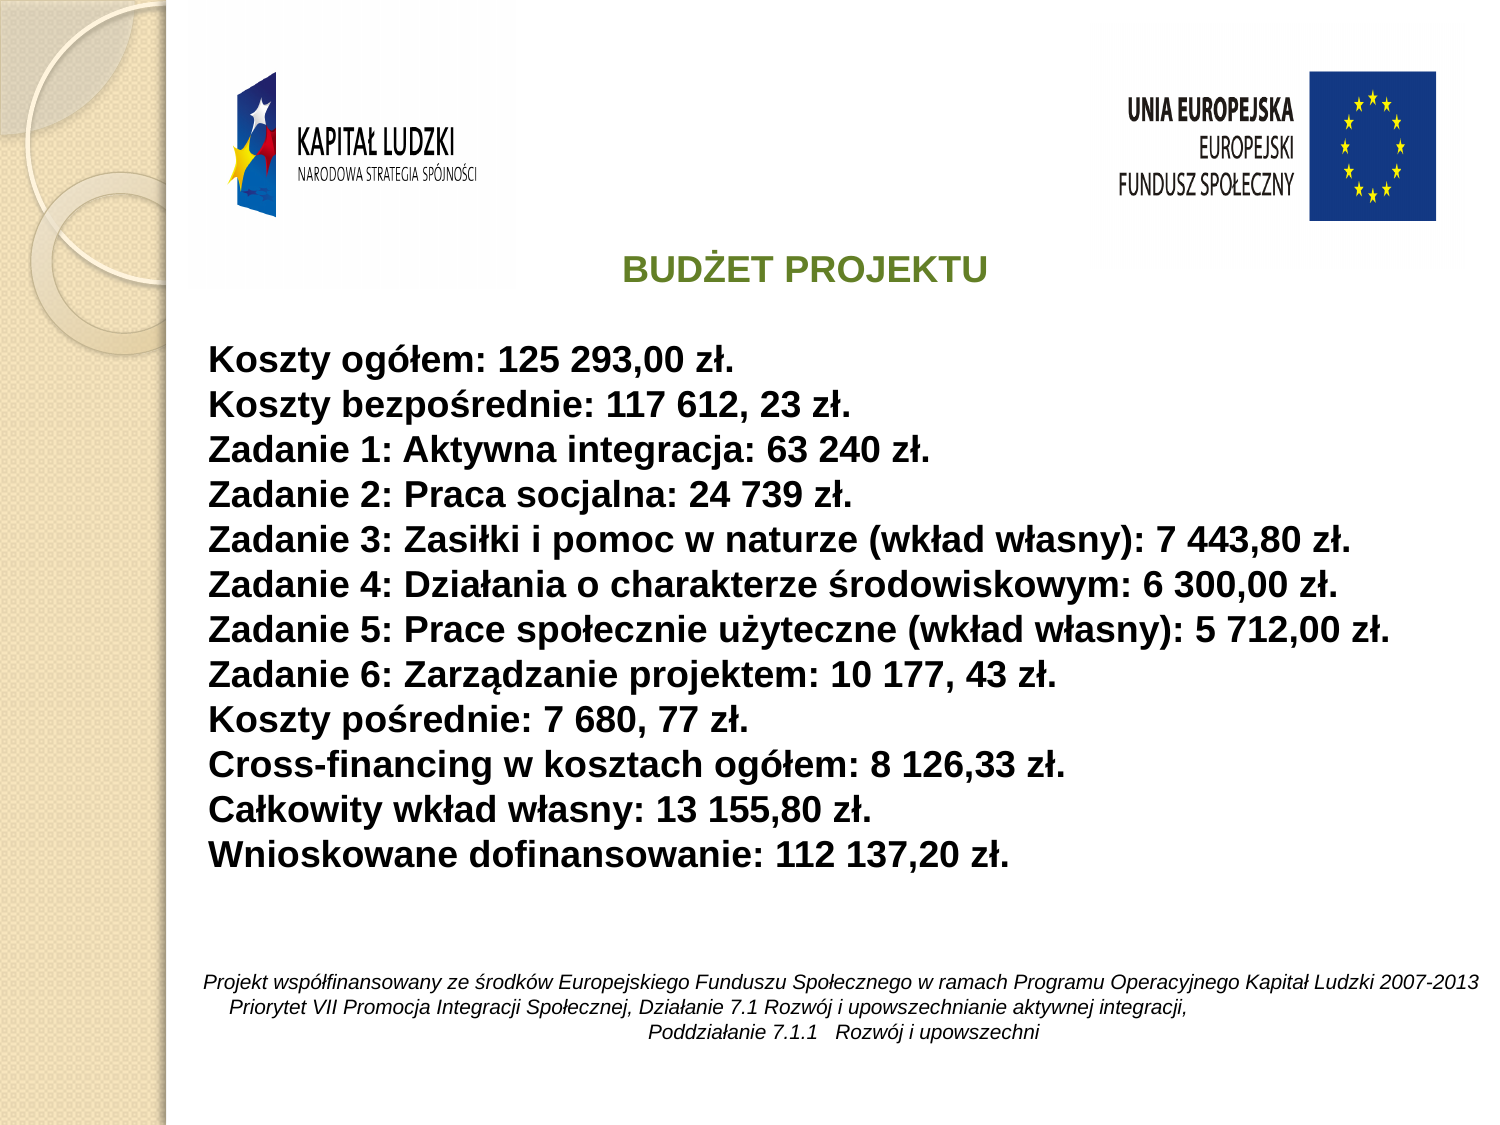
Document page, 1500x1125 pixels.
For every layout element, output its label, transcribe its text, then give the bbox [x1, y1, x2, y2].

picture [187, 0, 516, 294]
picture [1089, 23, 1465, 270]
text_box Projekt współfinansowany ze środków Europejskiego Funduszu Społecznego w ramach Programu Operacyjnego Kapitał Ludzki 2007-2013 Priorytet VII Promocja Integracji Społecznej, Działanie 7.1 Rozwój i upowszechnianie aktywnej integracji, Poddziałanie 7.1.1 Rozwój i upowszechni [187, 960, 1500, 1051]
text_box BUDŻET PROJEKTU Koszty ogółem: 125 293,00 zł. Koszty bezpośrednie: 117 612, 23 zł. Zadanie 1: Aktywna integracja: 63 240 zł. Zadanie 2: Praca socjalna: 24 739 zł. Zadanie 3: Zasiłki i pomoc w naturze (wkład własny): 7 443,80 zł. Zadanie 4: Działania o charakterze środowiskowym: 6 300,00 zł. Zadanie 5: Prace społecznie użyteczne (wkład własny): 5 712,00 zł. Zadanie 6: Zarządzanie projektem: 10 177, 43 zł. Koszty pośrednie: 7 680, 77 zł. Cross-financing w kosztach ogółem: 8 126,33 zł. Całkowity wkład własny: 13 155,80 zł. Wnioskowane dofinansowanie: 112 137,20 zł. [193, 237, 1418, 928]
